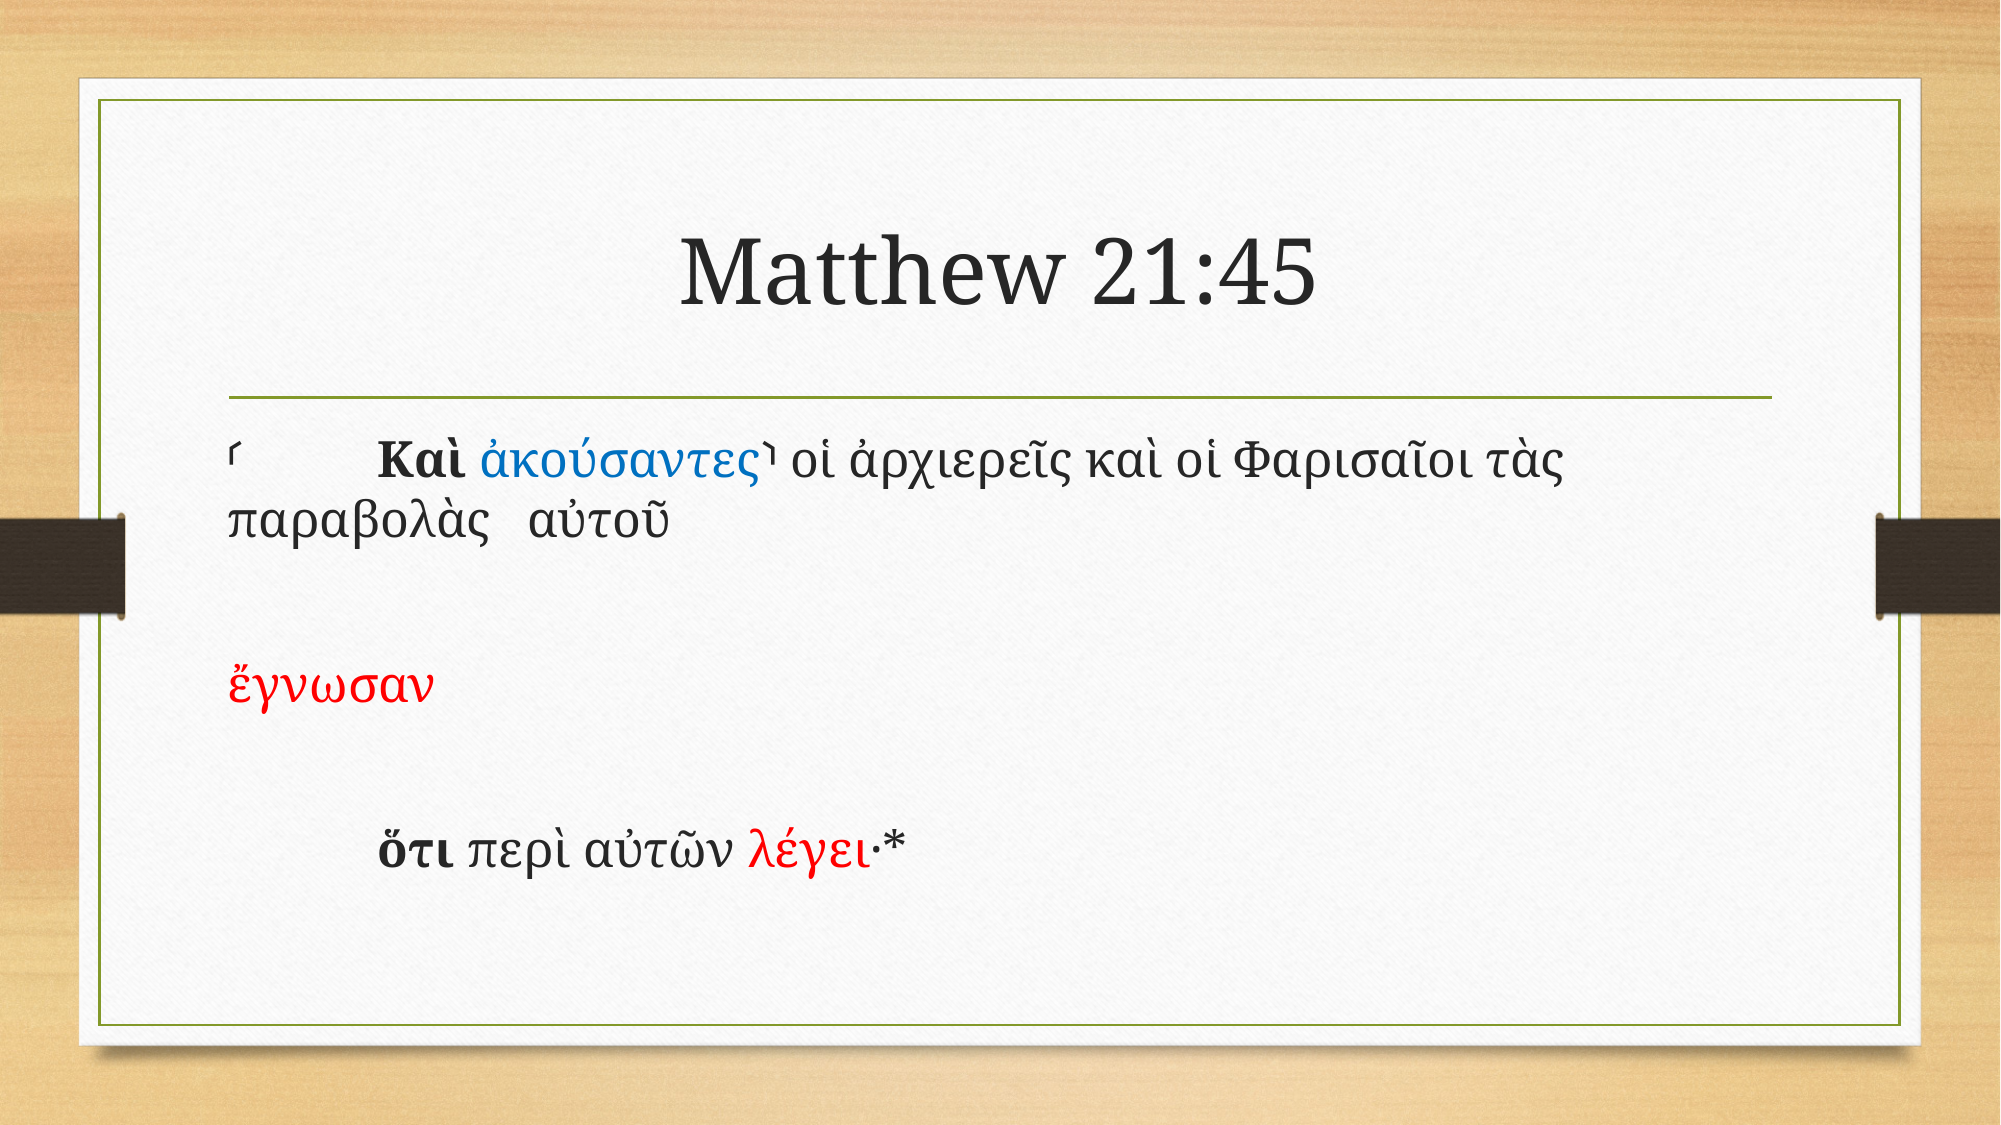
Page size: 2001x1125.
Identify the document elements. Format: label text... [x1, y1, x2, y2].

picture [0, 0, 2001, 1125]
title Matthew 21:45 [212, 161, 1788, 375]
list ⸂ Καὶ ἀκούσαντες⸃ οἱ ἀρχιερεῖς καὶ οἱ Φαρισαῖοι τὰς παραβολὰς αὐτοῦ ἔγνωσαν ὅτι περὶ αὐτῶν λέγει·* [212, 419, 1788, 964]
